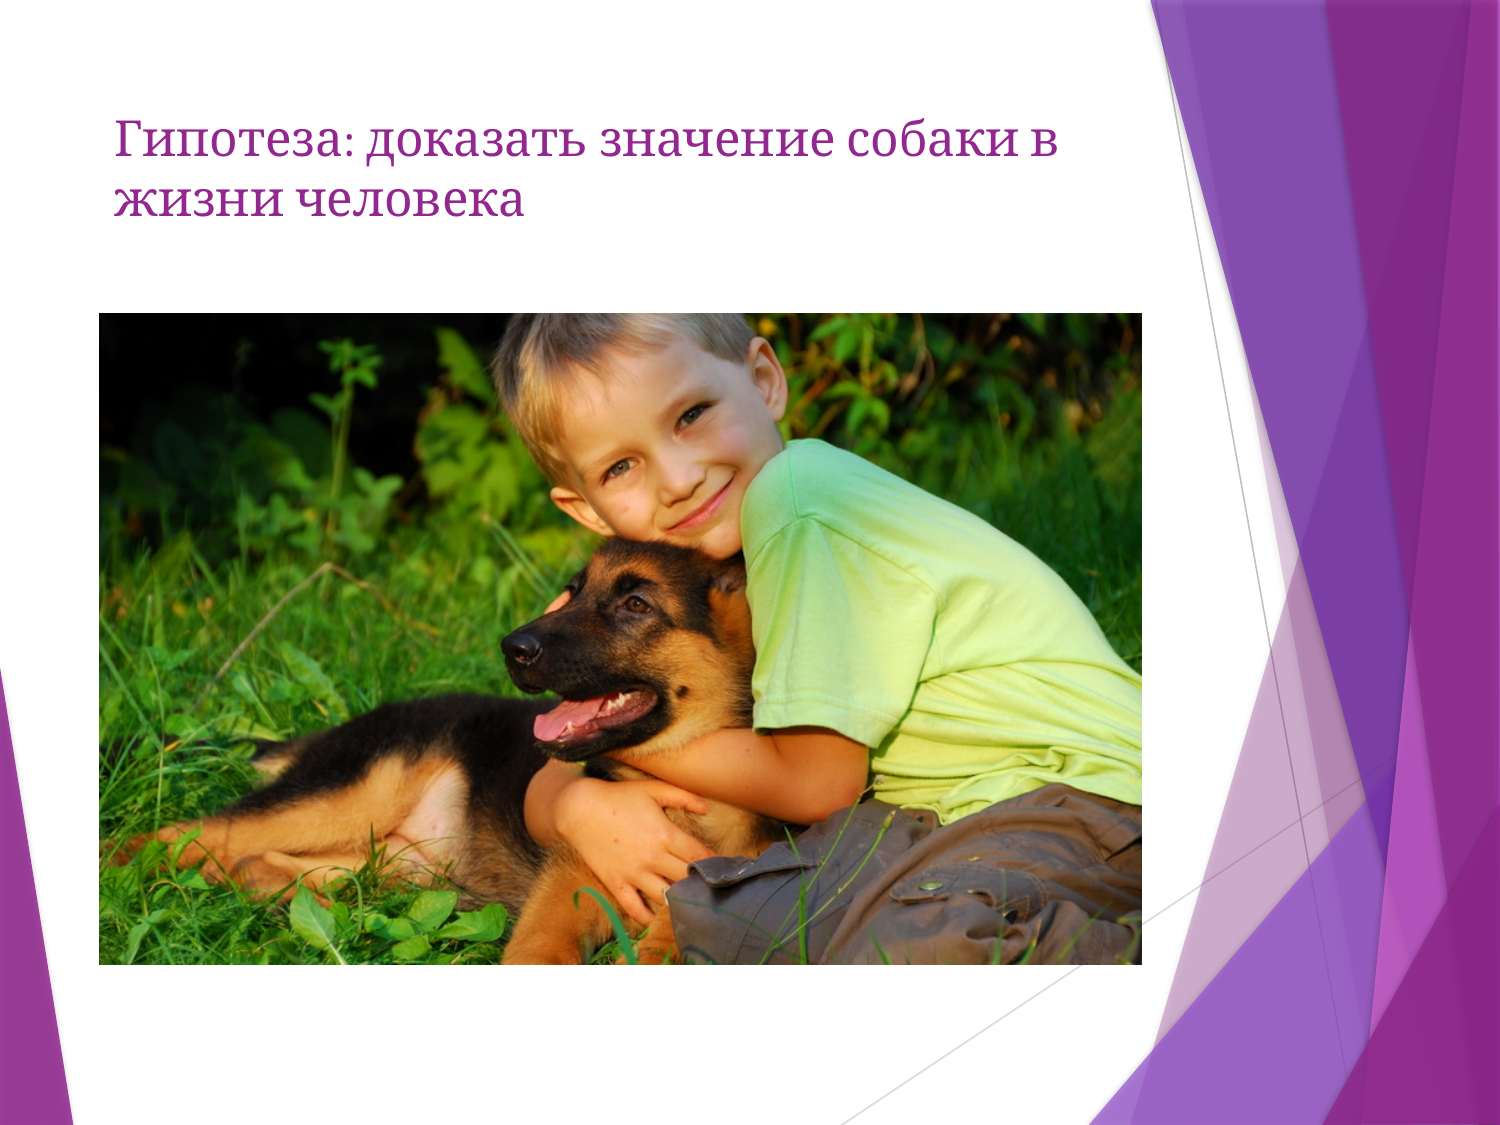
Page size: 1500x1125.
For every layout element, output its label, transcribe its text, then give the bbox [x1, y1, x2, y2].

title Гипотеза: доказать значение собаки в жизни человека [99, 99, 1142, 236]
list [99, 313, 1142, 966]
